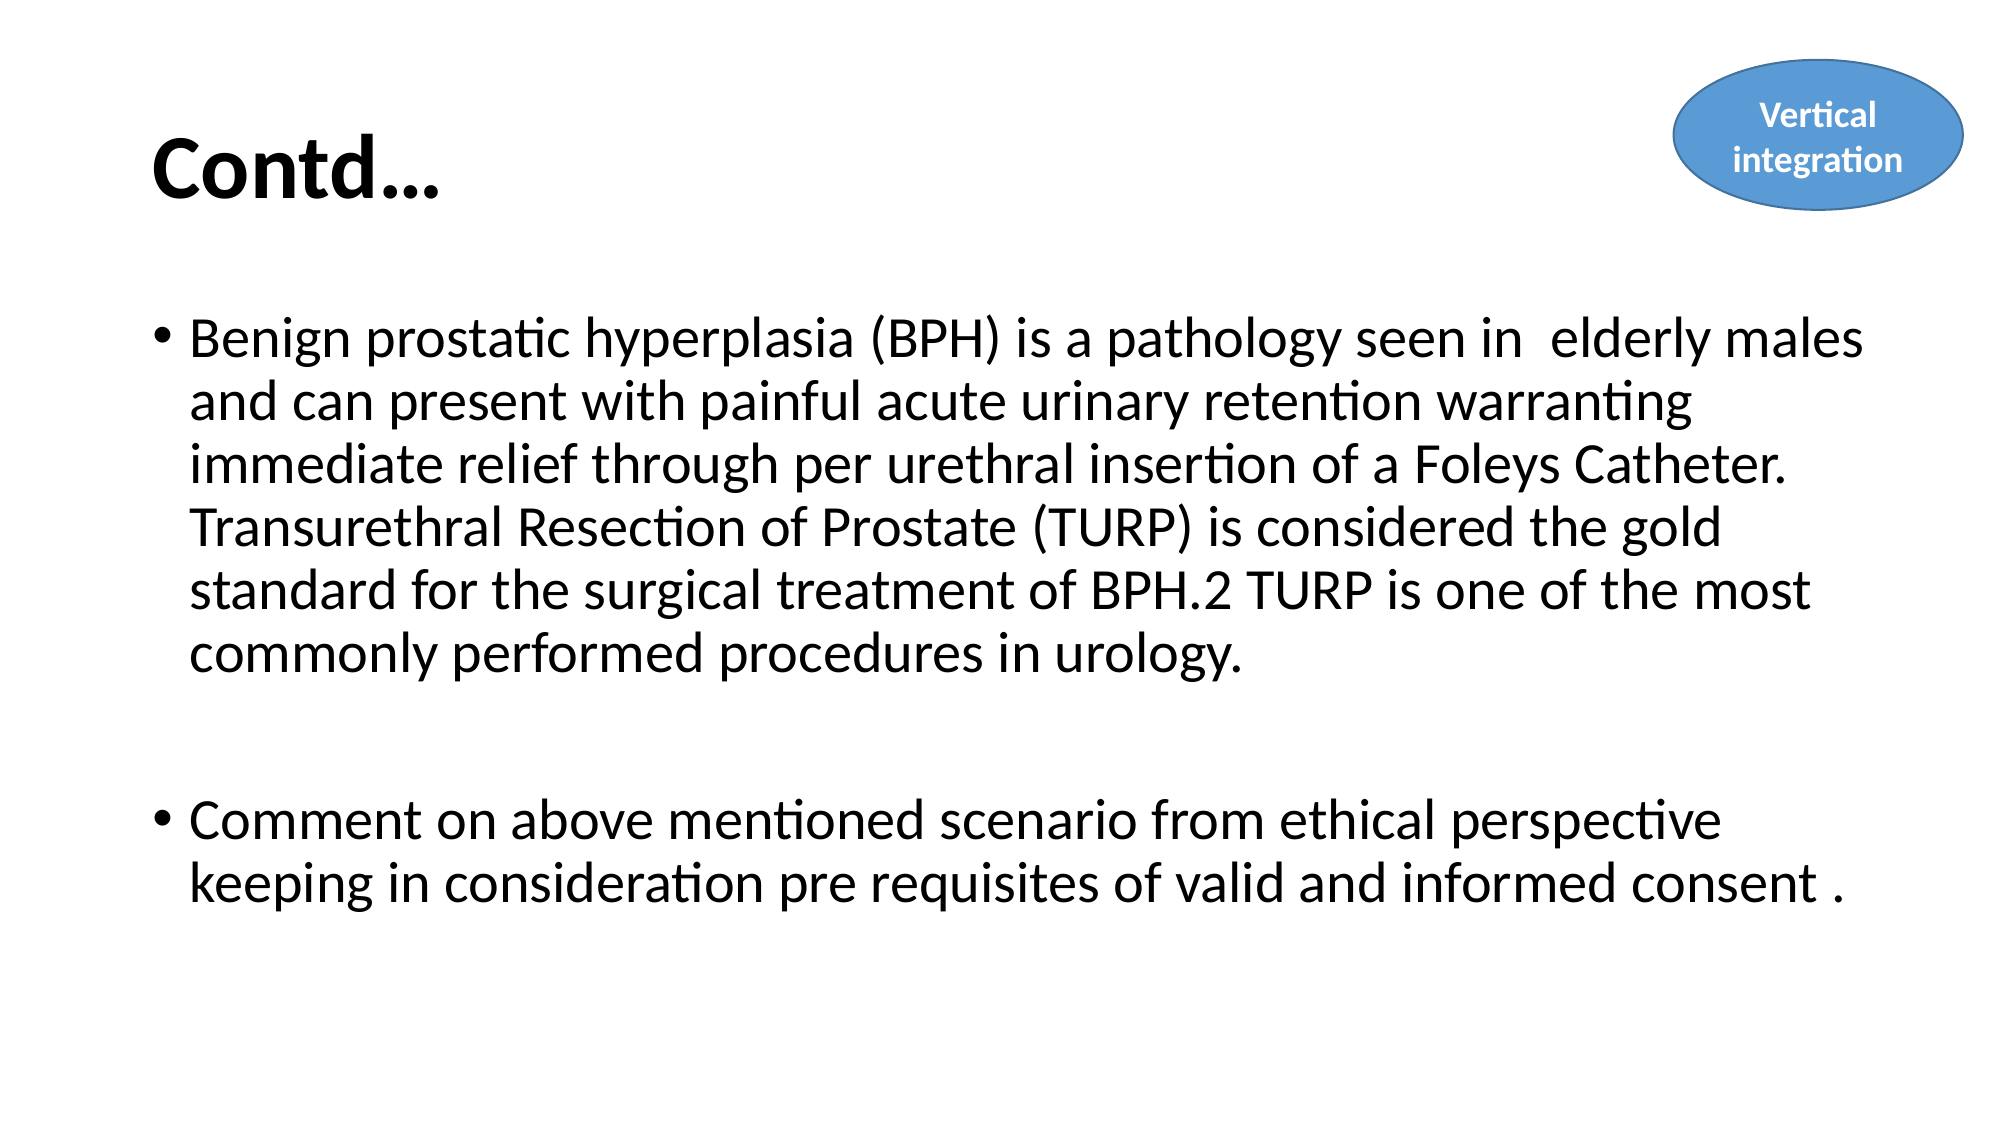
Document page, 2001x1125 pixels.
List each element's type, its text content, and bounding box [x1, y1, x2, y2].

text_box Vertical integration [1672, 58, 1964, 211]
list Benign prostatic hyperplasia (BPH) is a pathology seen in elderly males and can present with painful acute urinary retention warranting immediate relief through per urethral insertion of a Foleys Catheter. Transurethral Resection of Prostate (TURP) is considered the gold standard for the surgical treatment of BPH.2 TURP is one of the most commonly performed procedures in urology. Comment on above mentioned scenario from ethical perspective keeping in consideration pre requisites of valid and informed consent . [137, 299, 1934, 1014]
title Contd… [137, 59, 1863, 278]
